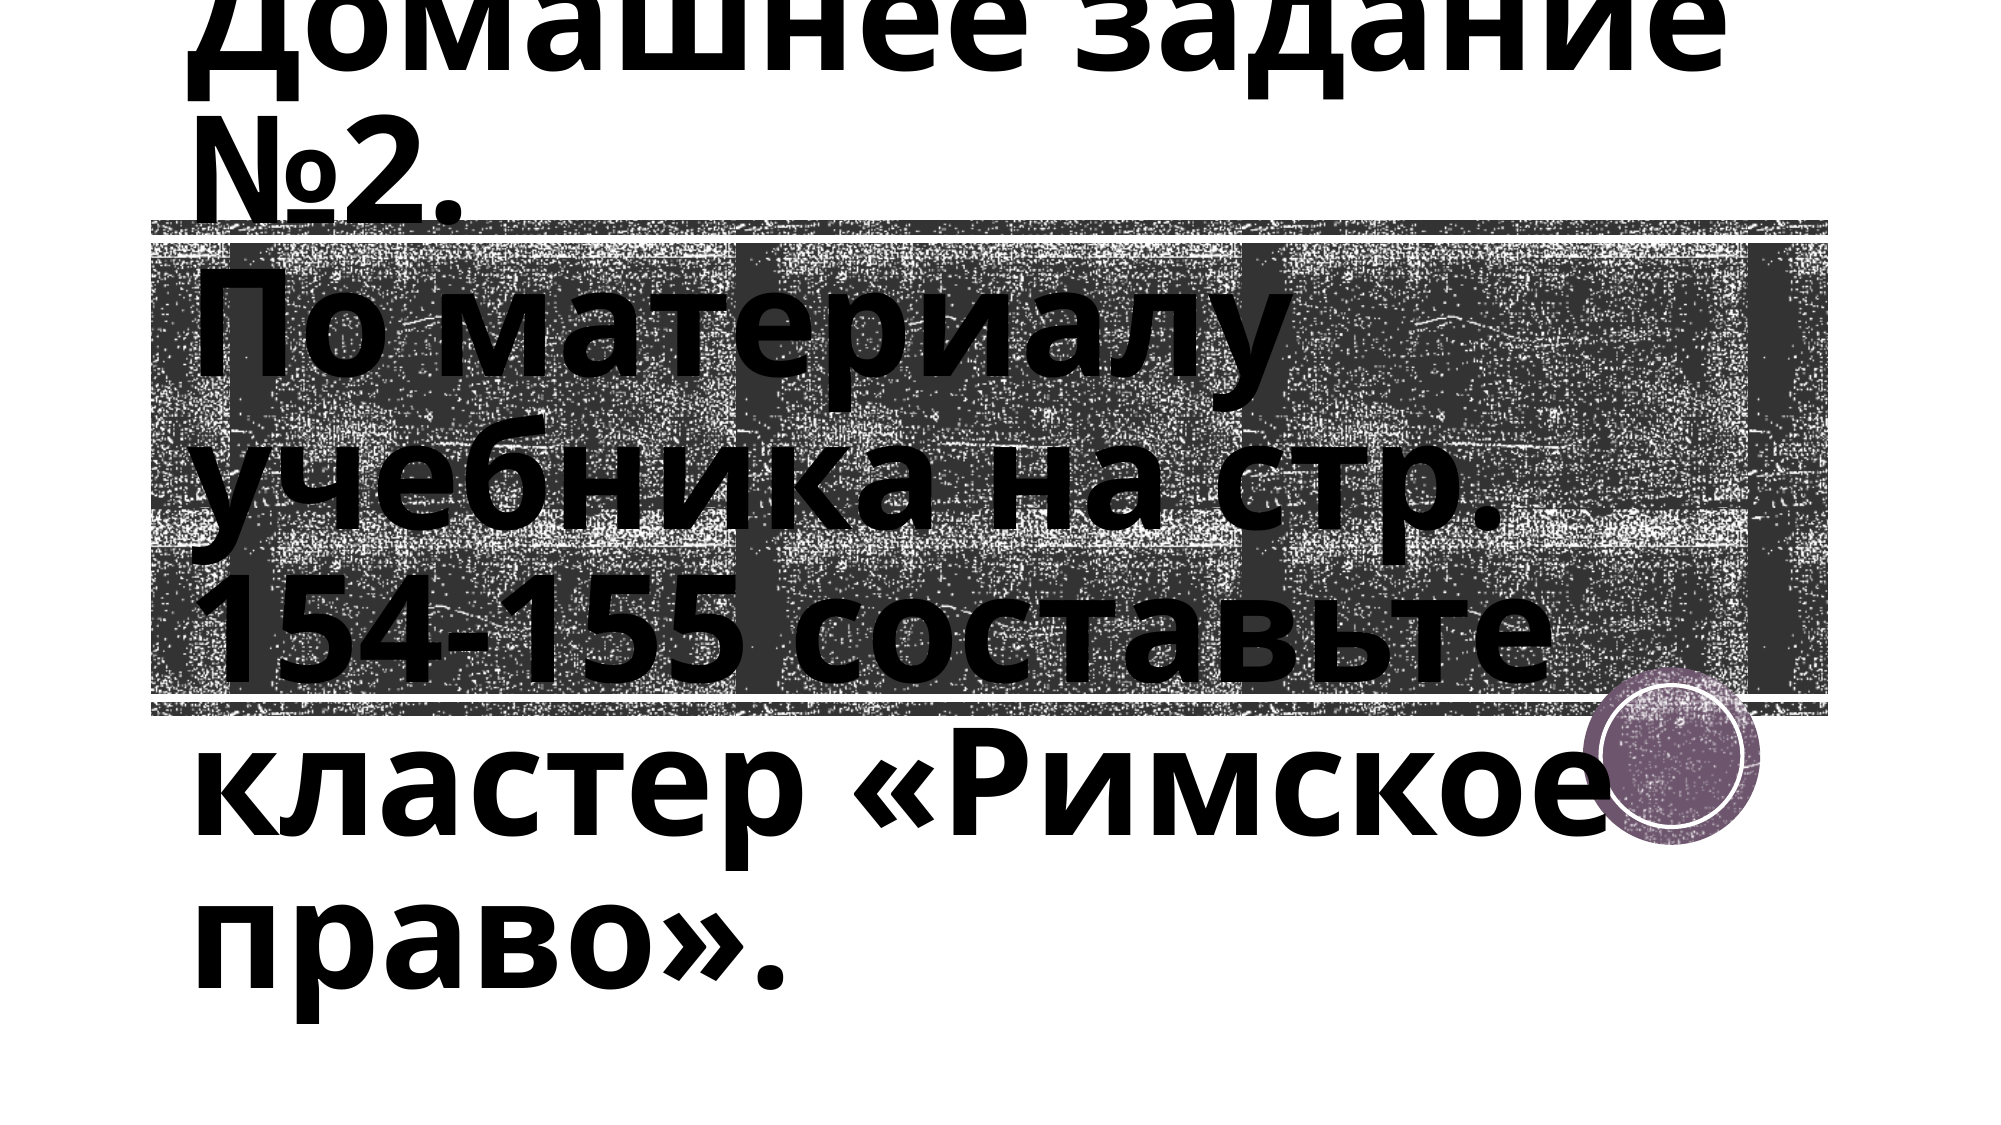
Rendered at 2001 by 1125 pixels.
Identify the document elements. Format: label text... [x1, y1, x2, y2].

title Домашнее задание №2. По материалу учебника на стр. 154-155 составьте кластер «Римское право». [172, 234, 1808, 733]
